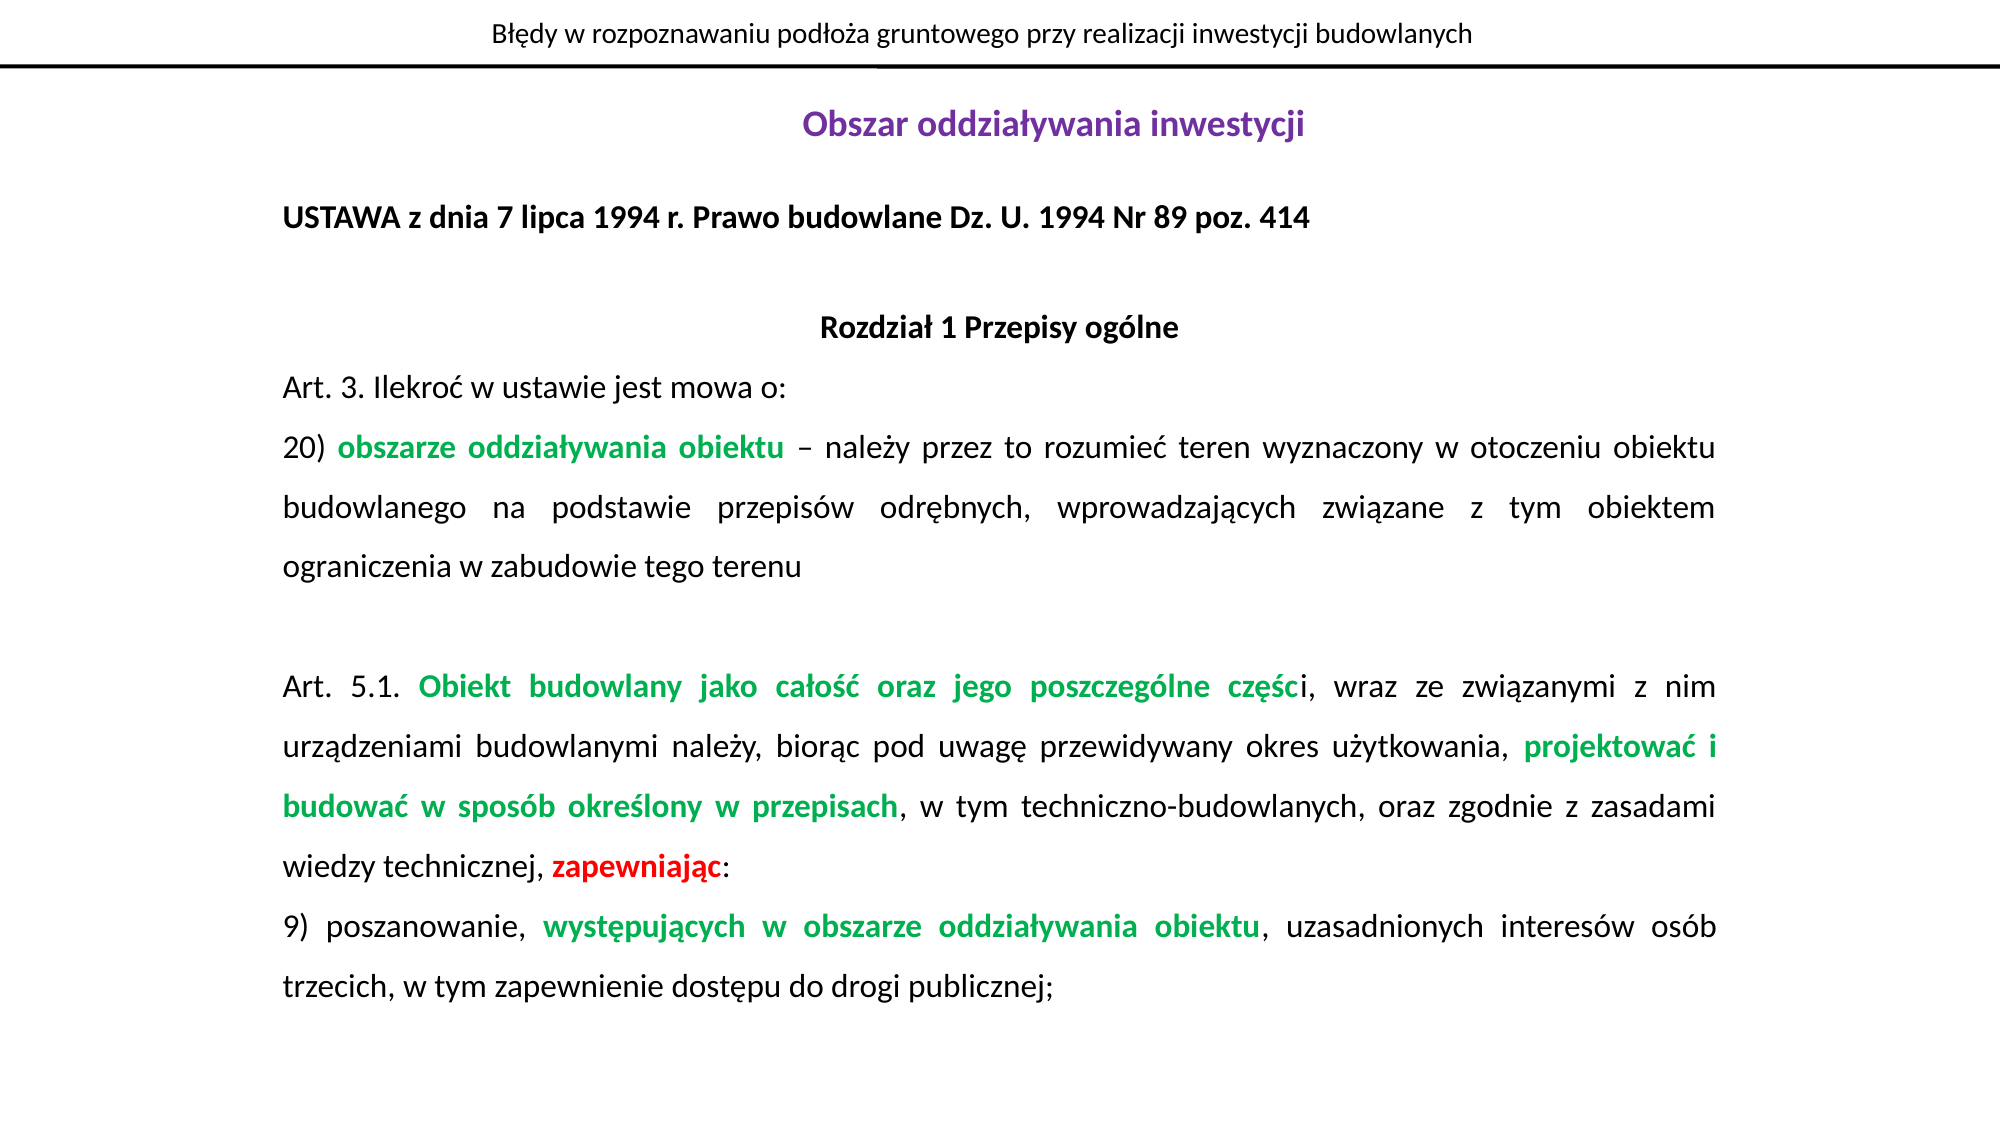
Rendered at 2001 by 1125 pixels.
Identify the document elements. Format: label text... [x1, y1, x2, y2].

text_box Błędy w rozpoznawaniu podłoża gruntowego przy realizacji inwestycji budowlanych [296, 7, 1668, 57]
text_box Rozdział 1 Przepisy ogólne Art. 3. Ilekroć w ustawie jest mowa o: 20) obszarze oddziaływania obiektu – należy przez to rozumieć teren wyznaczony w otoczeniu obiektu budowlanego na podstawie przepisów odrębnych, wprowadzających związane z tym obiektem ograniczenia w zabudowie tego terenu Art. 5.1. Obiekt budowlany jako całość oraz jego poszczególne części, wraz ze związanymi z nim urządzeniami budowlanymi należy, biorąc pod uwagę przewidywany okres użytkowania, projektować i budować w sposób określony w przepisach, w tym techniczno-budowlanych, oraz zgodnie z zasadami wiedzy technicznej, zapewniając: 9) poszanowanie, występujących w obszarze oddziaływania obiektu, uzasadnionych interesów osób trzecich, w tym zapewnienie dostępu do drogi publicznej; [267, 277, 1733, 1012]
text_box USTAWA z dnia 7 lipca 1994 r. Prawo budowlane Dz. U. 1994 Nr 89 poz. 414 [267, 187, 1733, 243]
text_box Obszar oddziaływania inwestycji [563, 91, 1545, 152]
